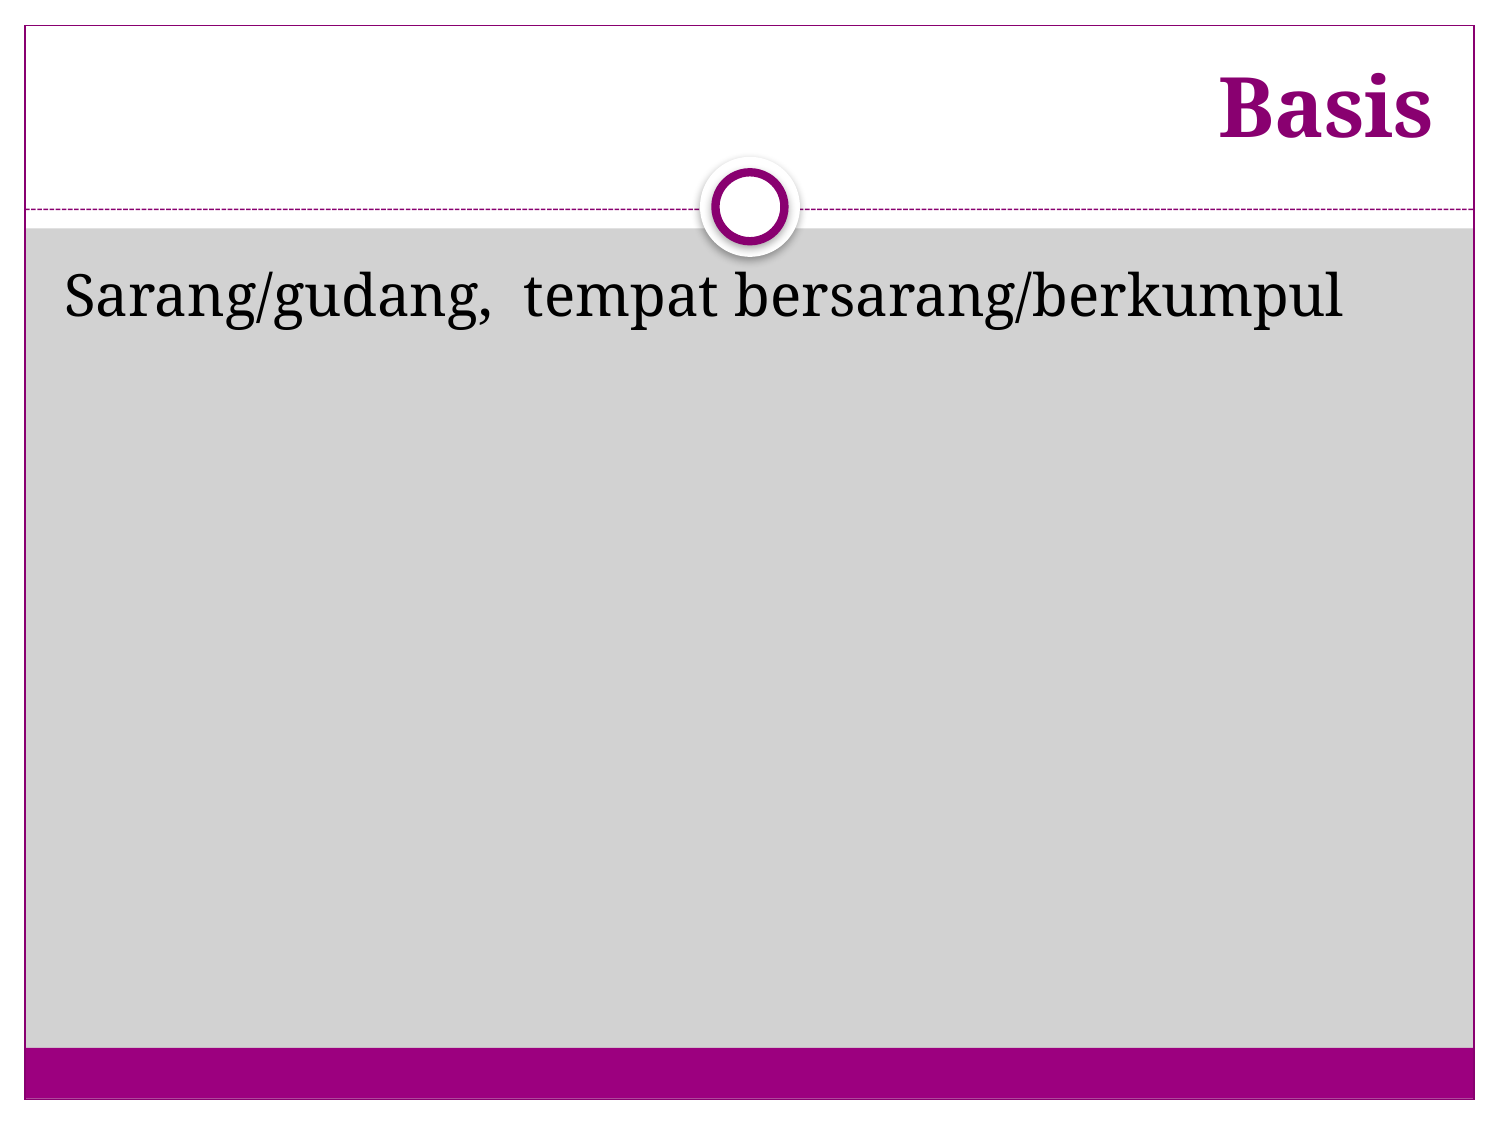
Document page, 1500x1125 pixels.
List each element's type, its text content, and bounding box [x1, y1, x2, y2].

title Basis [49, 37, 1450, 162]
list Sarang/gudang, tempat bersarang/berkumpul [49, 250, 1445, 1001]
